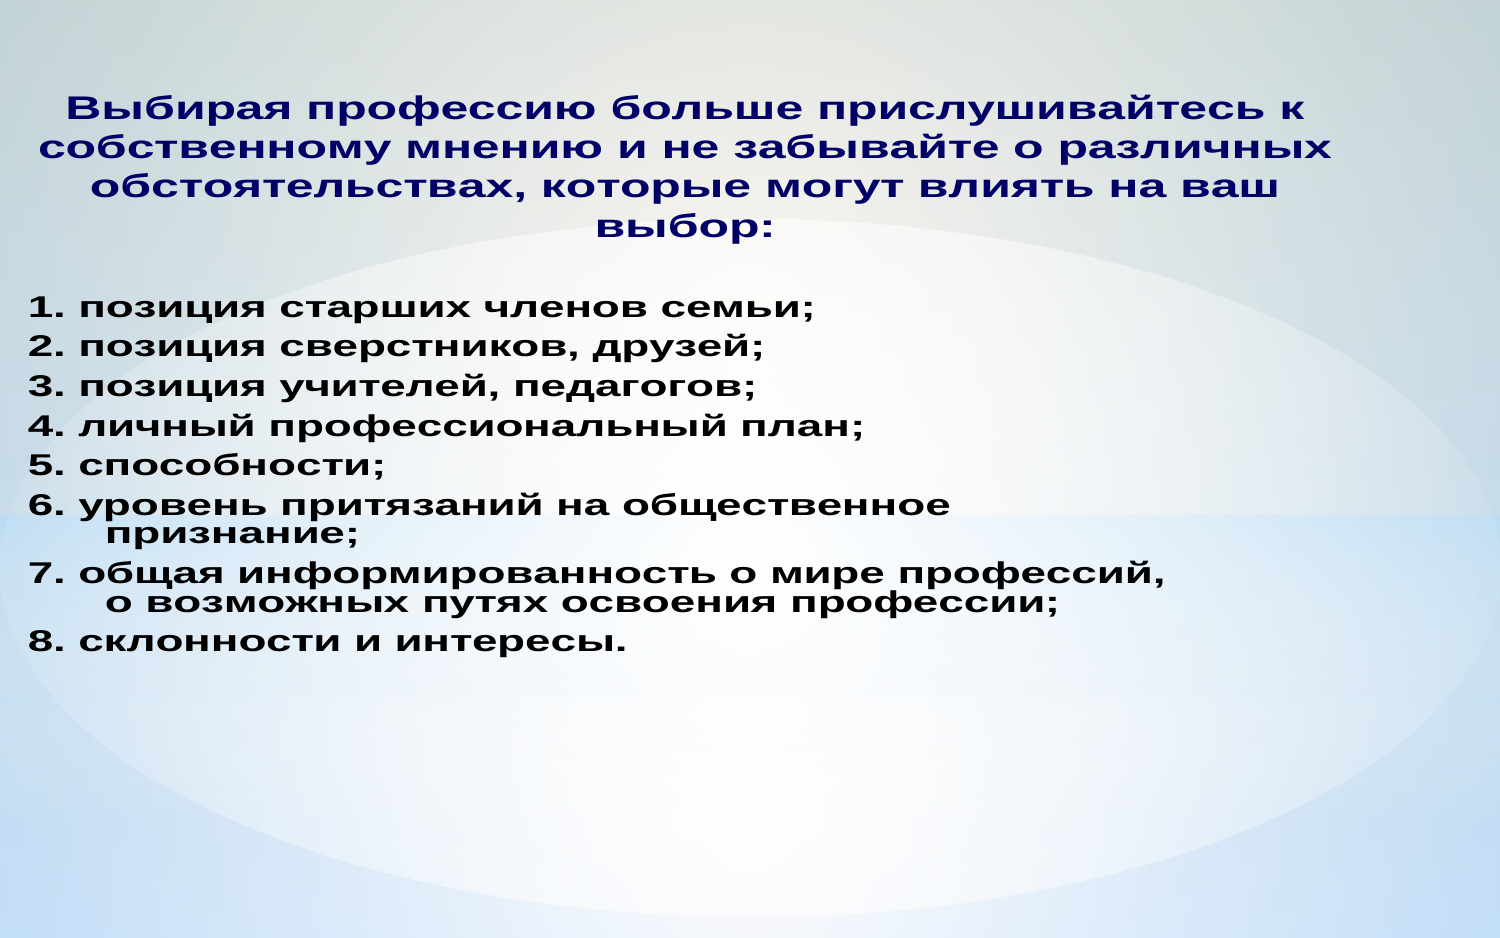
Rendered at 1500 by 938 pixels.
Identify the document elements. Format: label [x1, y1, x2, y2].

picture [0, 0, 1376, 743]
